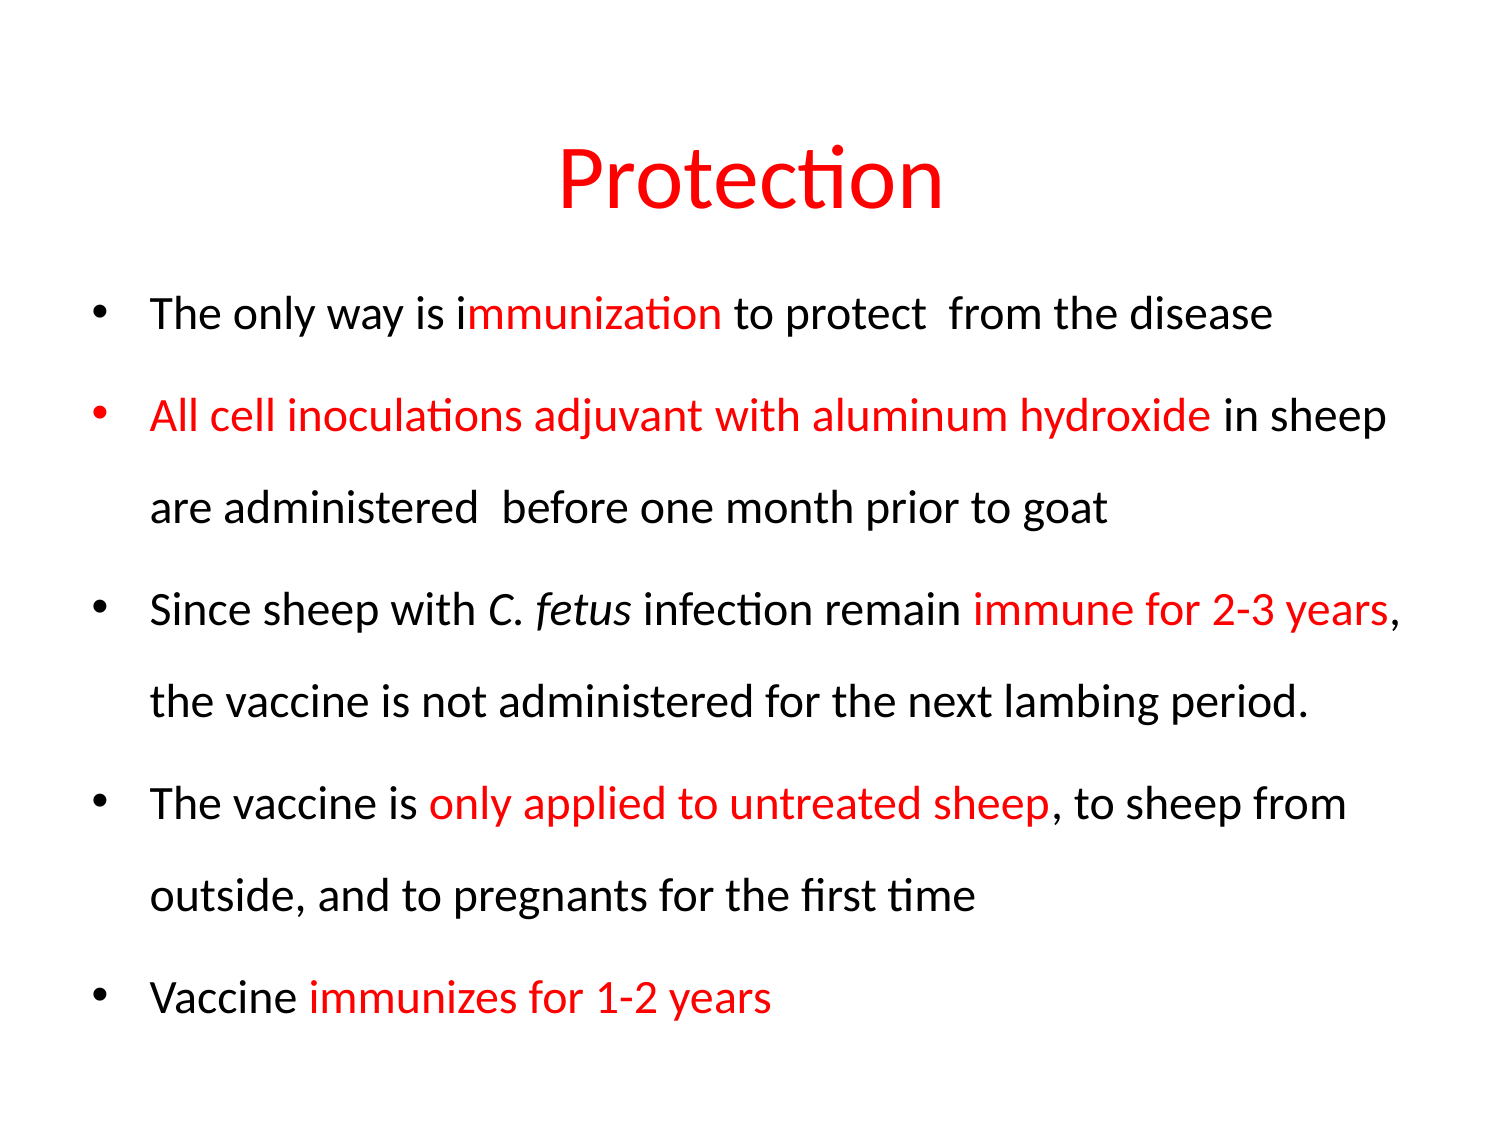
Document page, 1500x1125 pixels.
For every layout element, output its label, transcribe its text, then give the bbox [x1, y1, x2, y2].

title Protection [76, 77, 1427, 172]
list The only way is immunization to protect from the disease All cell inoculations adjuvant with aluminum hydroxide in sheep are administered before one month prior to goat Since sheep with C. fetus infection remain immune for 2-3 years, the vaccine is not administered for the next lambing period. The vaccine is only applied to untreated sheep, to sheep from outside, and to pregnants for the first time Vaccine immunizes for 1-2 years [76, 172, 1444, 1045]
